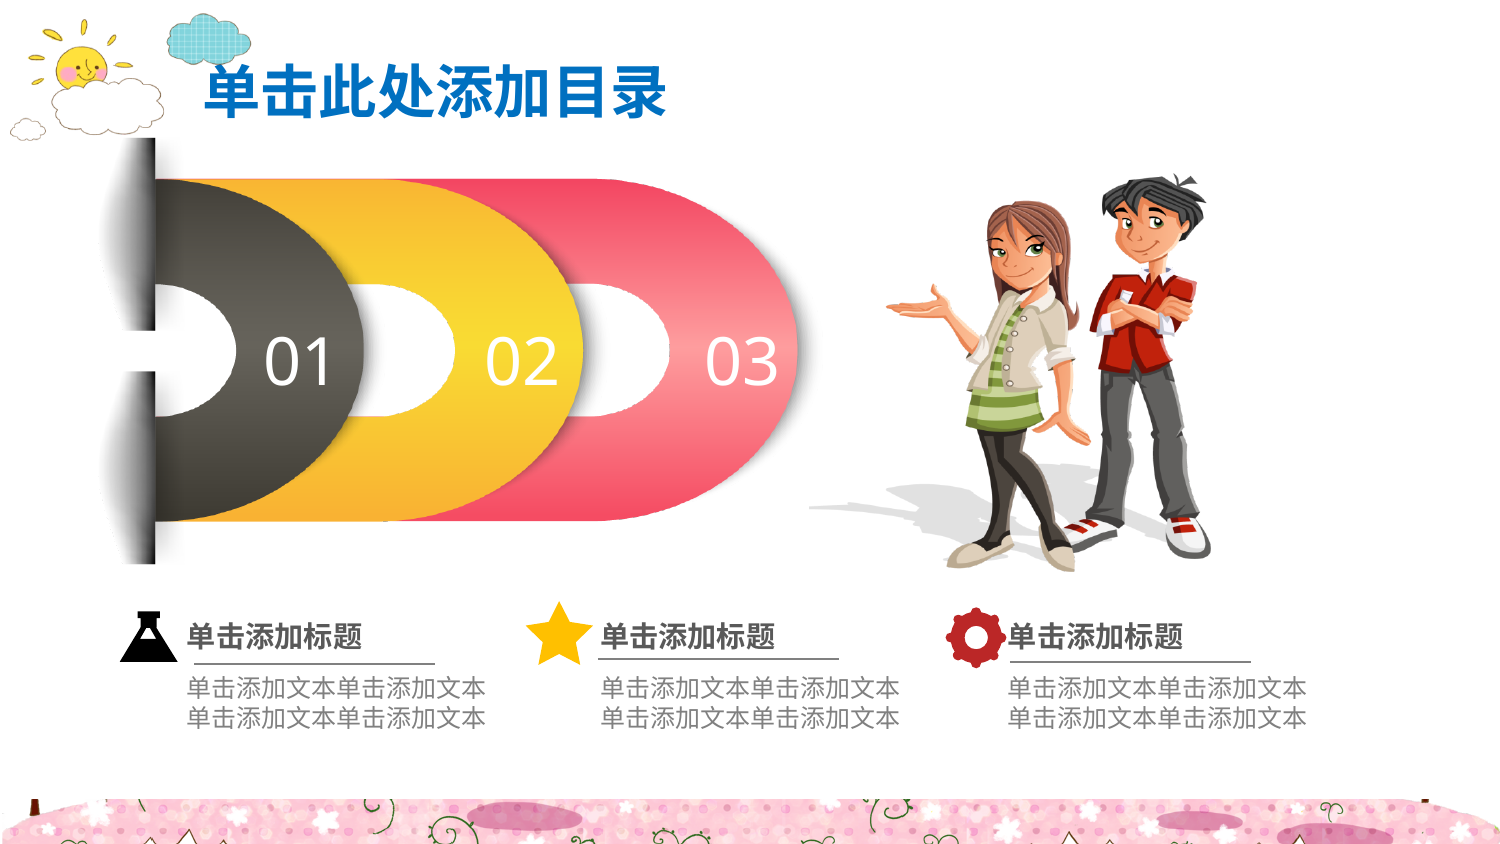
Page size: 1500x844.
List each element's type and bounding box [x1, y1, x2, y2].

text_box [119, 611, 515, 741]
text_box [945, 607, 1336, 741]
picture [10, 13, 1211, 577]
text_box [525, 600, 928, 741]
picture [2, 799, 1500, 844]
